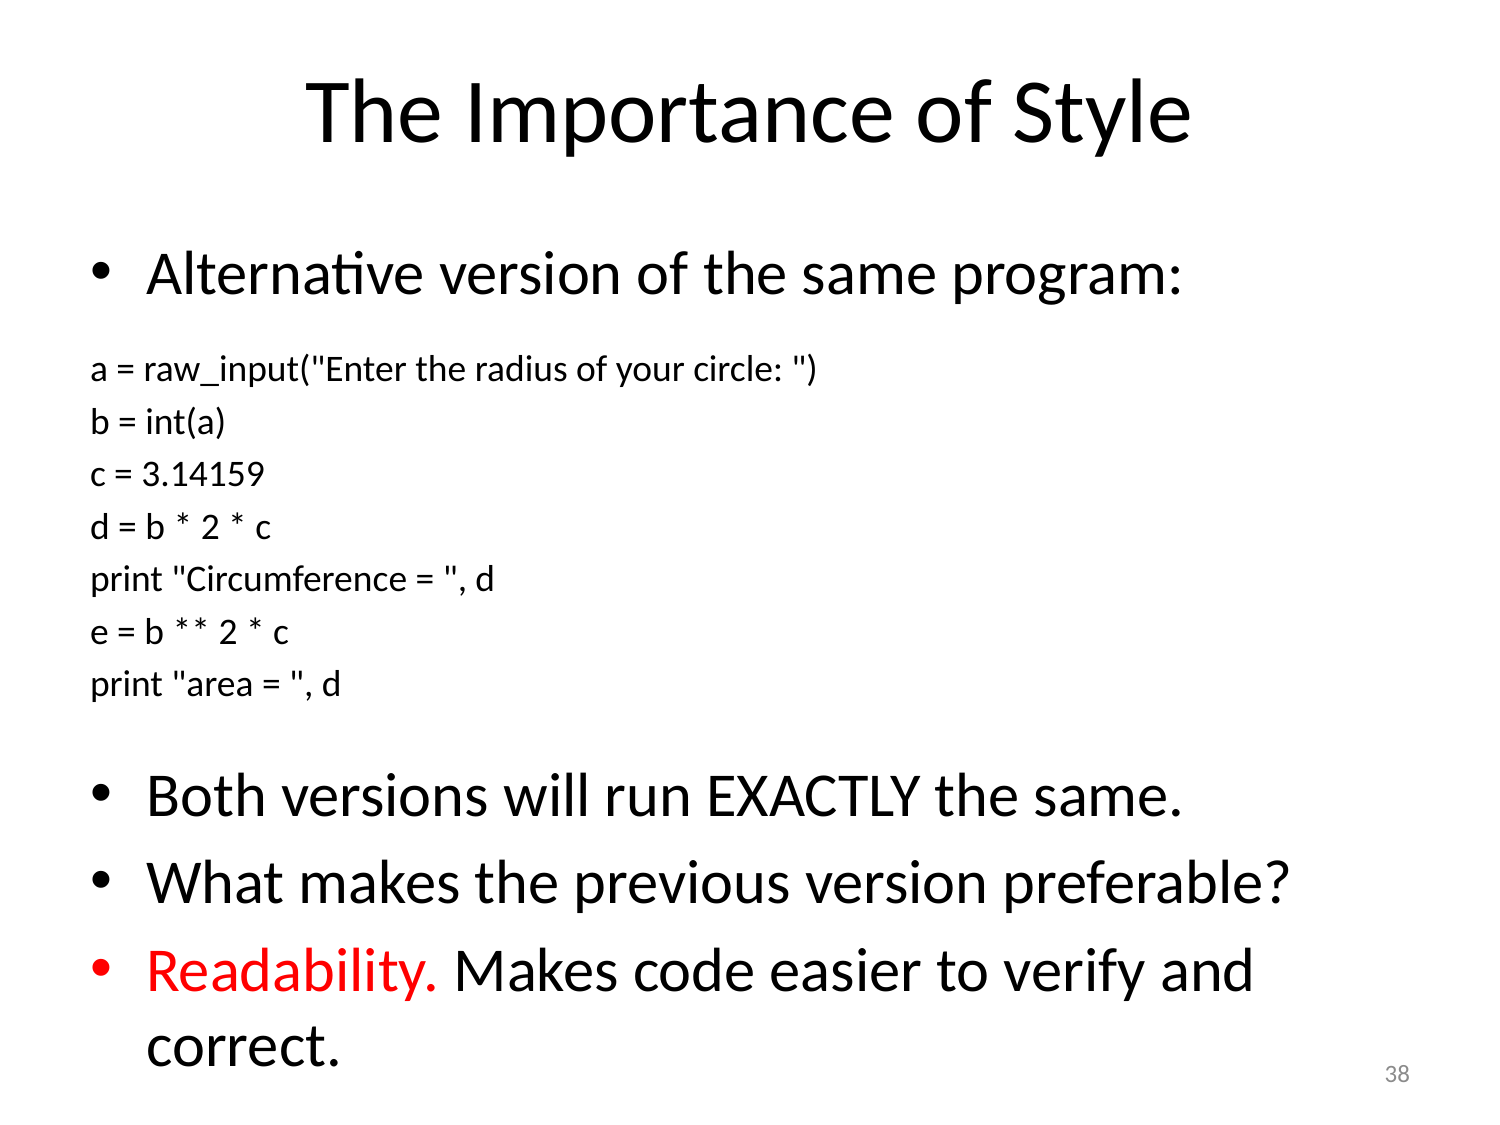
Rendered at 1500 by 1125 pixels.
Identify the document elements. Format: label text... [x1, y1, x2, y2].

title The Importance of Style [75, 12, 1425, 200]
list Alternative version of the same program: a = raw_input("Enter the radius of your circle: ") b = int(a) c = 3.14159 d = b * 2 * c print "Circumference = ", d e = b ** 2 * c print "area = ", d Both versions will run EXACTLY the same. What makes the previous version preferable? Readability. Makes code easier to verify and correct. [75, 224, 1425, 968]
slide_number 38 [1074, 1042, 1425, 1103]
